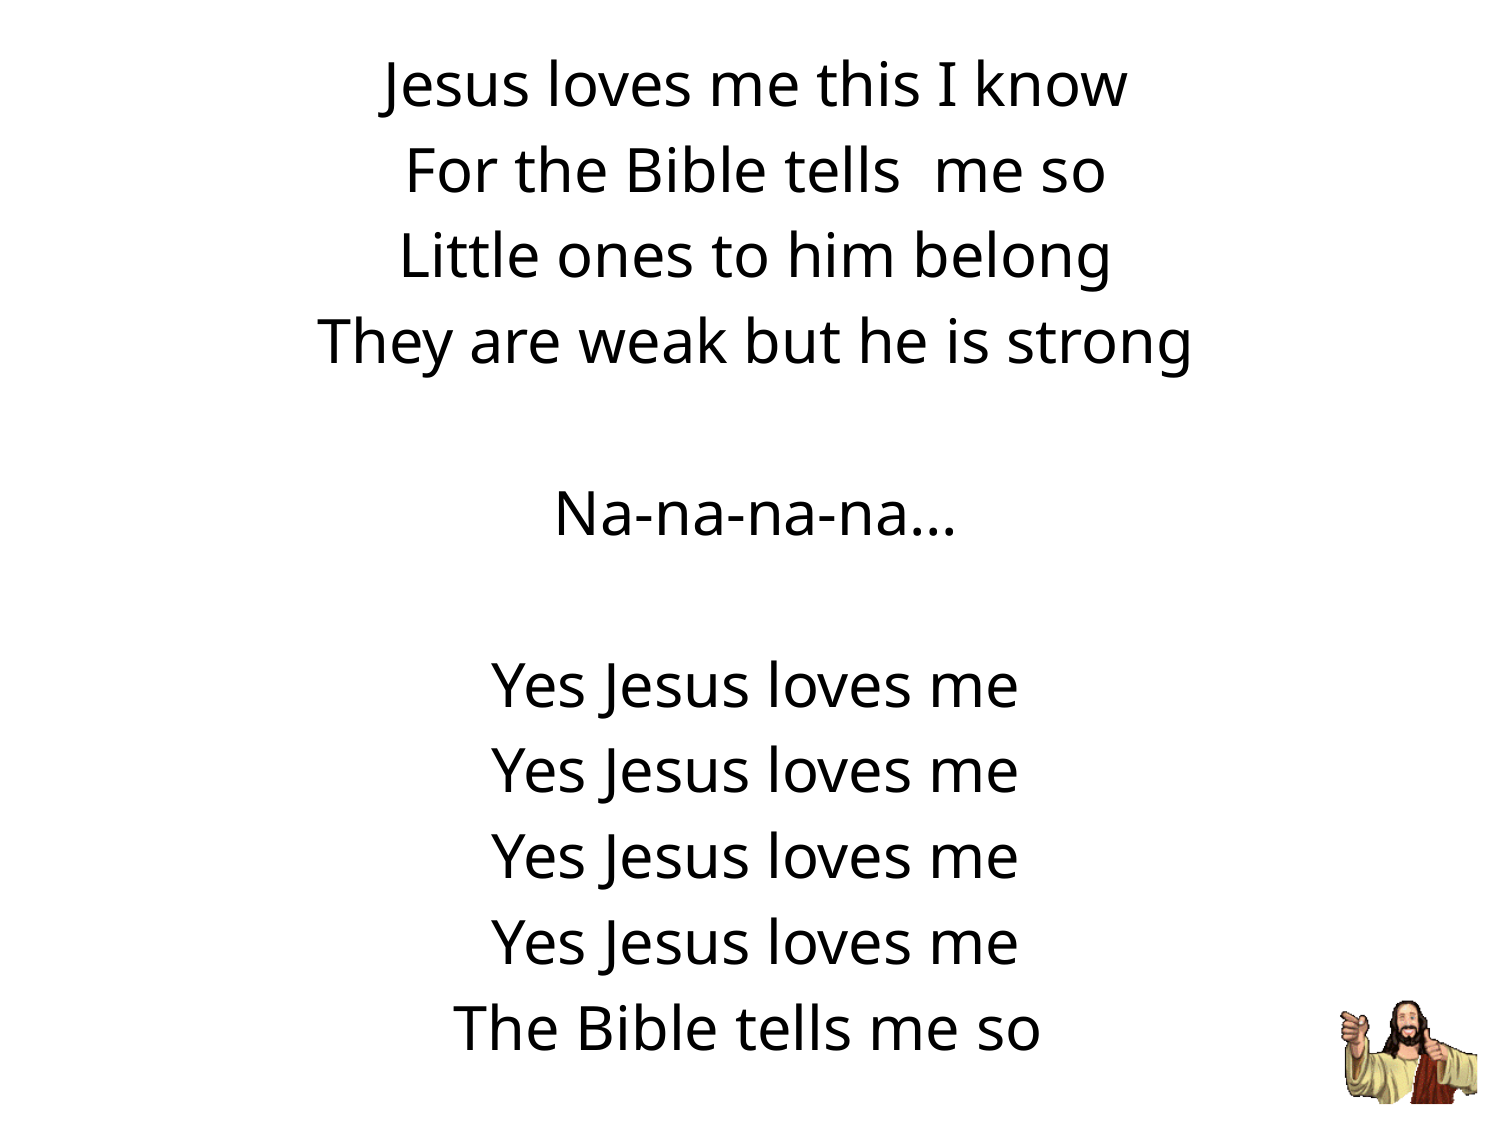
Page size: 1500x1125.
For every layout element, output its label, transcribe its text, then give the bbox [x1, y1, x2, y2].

picture [1274, 948, 1500, 1121]
subtitle Jesus loves me this I know For the Bible tells me so Little ones to him belong They are weak but he is strong Na-na-na-na… Yes Jesus loves me Yes Jesus loves me Yes Jesus loves me Yes Jesus loves me The Bible tells me so [37, 37, 1475, 1075]
